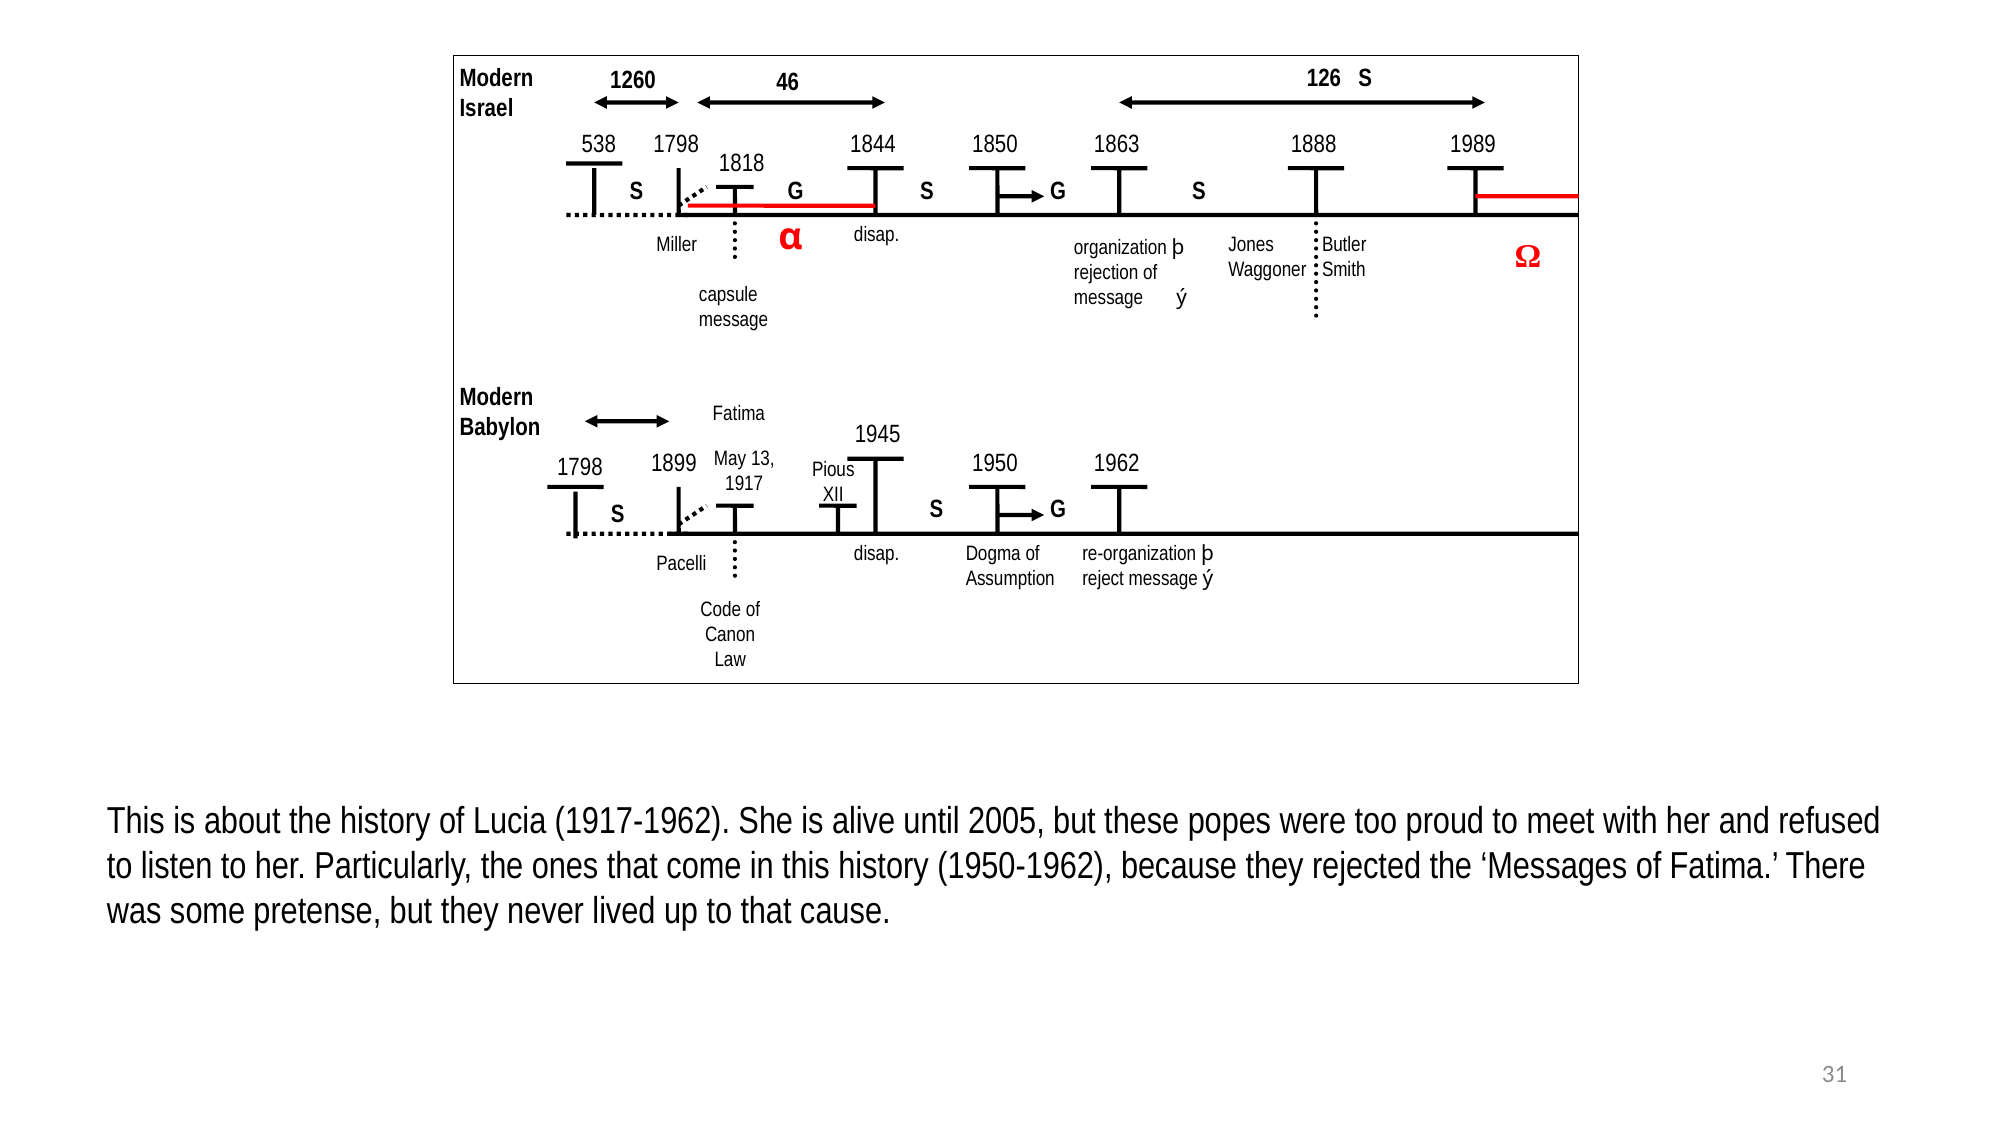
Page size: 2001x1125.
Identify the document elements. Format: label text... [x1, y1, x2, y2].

text_box Butler Smith [1316, 224, 1410, 319]
text_box S [1175, 168, 1223, 215]
text_box 1899 [641, 440, 706, 483]
text_box S [912, 486, 960, 534]
text_box [997, 190, 1045, 203]
text_box 1844 [837, 121, 909, 164]
text_box May 13, 1917 [706, 439, 782, 505]
text_box G [1034, 168, 1082, 215]
text_box [1391, 96, 1485, 109]
text_box Modern Israel [453, 55, 549, 126]
text_box 126 S [1287, 55, 1391, 103]
text_box G [1034, 486, 1082, 534]
text_box organization þ rejection of message ý [1067, 227, 1209, 322]
text_box 1945 [847, 411, 909, 455]
text_box 1863 [1081, 121, 1153, 164]
text_box 1962 [1081, 440, 1153, 483]
text_box 1798 [547, 444, 613, 483]
text_box S [594, 491, 642, 539]
text_box 1798 [641, 121, 712, 164]
text_box Pious XII [800, 449, 867, 515]
text_box [811, 96, 885, 109]
text_box Modern Babylon [453, 374, 549, 445]
text_box [664, 96, 679, 109]
text_box 1850 [959, 121, 1031, 164]
text_box Dogma of Assumption [959, 533, 1063, 609]
text_box [594, 98, 607, 109]
text_box α [772, 205, 820, 267]
text_box S [612, 168, 660, 215]
text_box 1260 [603, 57, 664, 105]
text_box Fatima [706, 393, 782, 431]
text_box capsule message [692, 274, 778, 350]
text_box 1818 [706, 140, 778, 183]
text_box G [772, 168, 820, 205]
text_box 46 [765, 59, 811, 106]
text_box [1119, 96, 1287, 109]
text_box [997, 508, 1034, 522]
text_box This is about the history of Lucia (1917-1962). She is alive until 2005, but these popes were too proud to meet with her and refused to listen to her. Particularly, the ones that come in this history (1950-1962), because they rejected the ‘Messages of Fatima.’ There was some pretense, but they never lived up to that cause. [92, 789, 1914, 939]
text_box disap. [847, 214, 914, 262]
text_box [697, 96, 765, 109]
text_box 1950 [959, 440, 1031, 483]
text_box [453, 55, 1579, 684]
text_box Code of Canon Law [687, 590, 773, 675]
text_box Miller [650, 224, 717, 272]
slide_number 31 [1412, 1042, 1863, 1103]
text_box Jones Waggoner [1222, 224, 1316, 319]
text_box Ω [1508, 227, 1556, 285]
text_box 538 [566, 121, 632, 159]
text_box 1989 [1437, 121, 1509, 164]
text_box [584, 415, 670, 428]
text_box Pacelli [650, 543, 717, 590]
text_box S [903, 168, 951, 215]
text_box disap. [847, 533, 914, 581]
text_box 1888 [1278, 121, 1349, 164]
